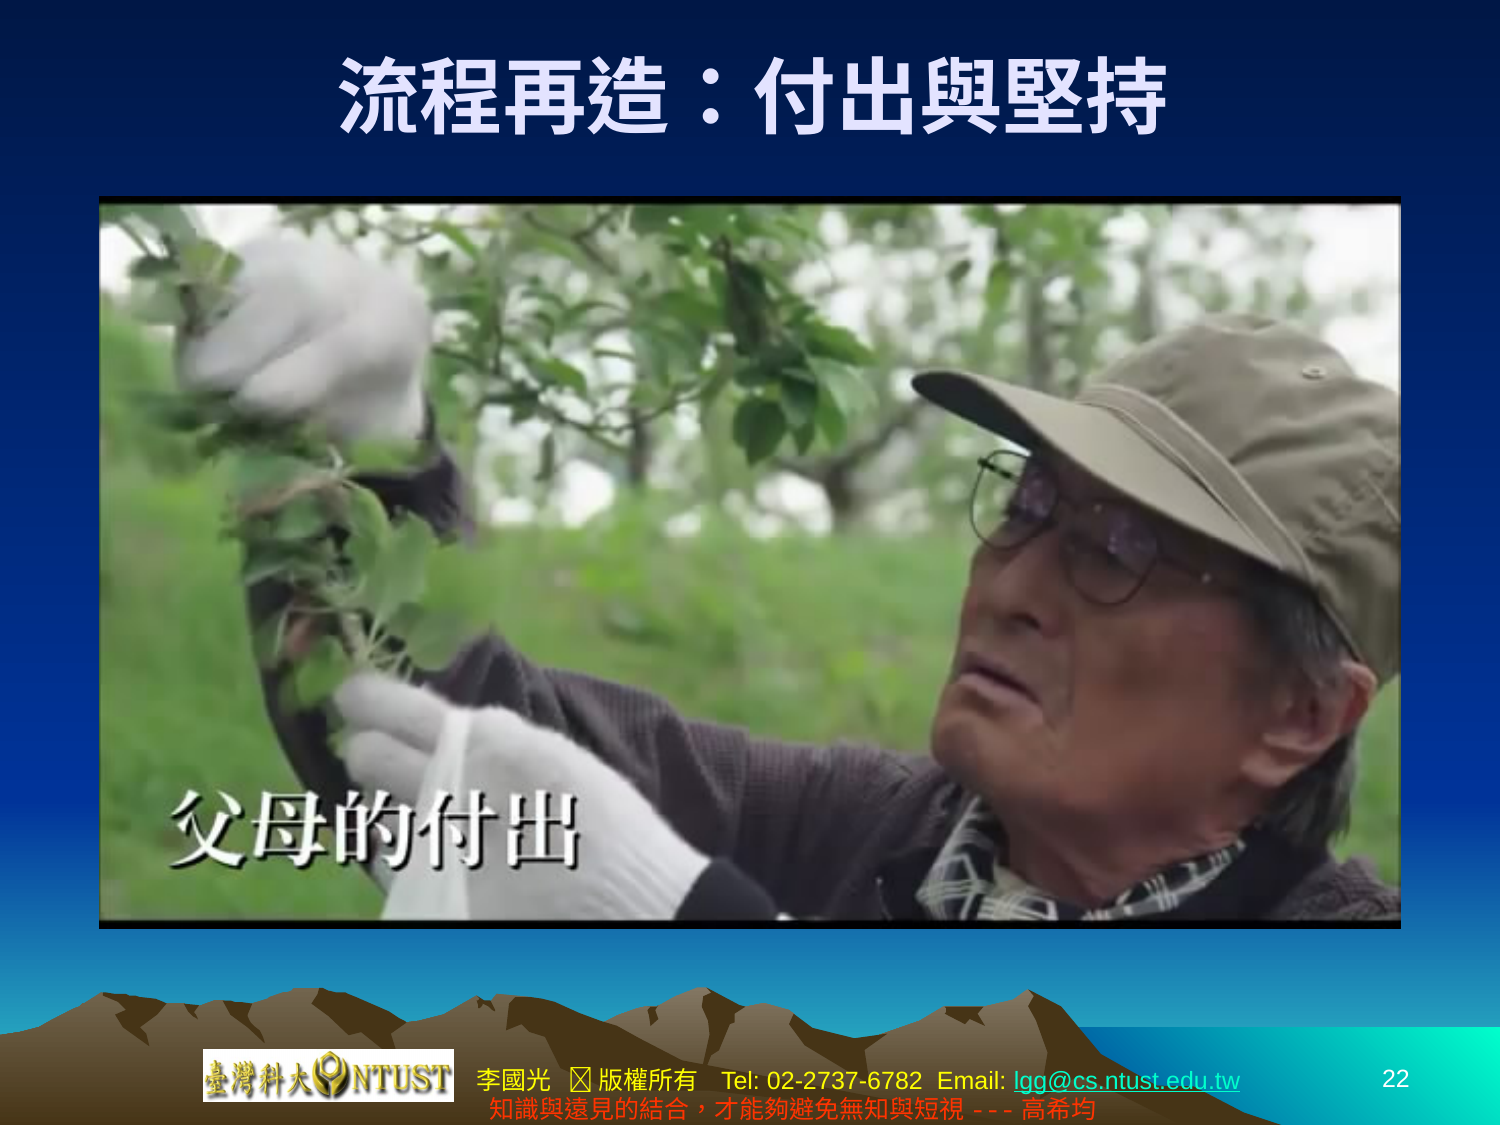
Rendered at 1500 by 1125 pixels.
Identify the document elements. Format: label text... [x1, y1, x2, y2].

picture [98, 196, 1402, 929]
title 流程再造：付出與堅持 [77, 0, 1429, 188]
picture [203, 1049, 454, 1102]
slide_number 22 [1074, 1024, 1426, 1101]
